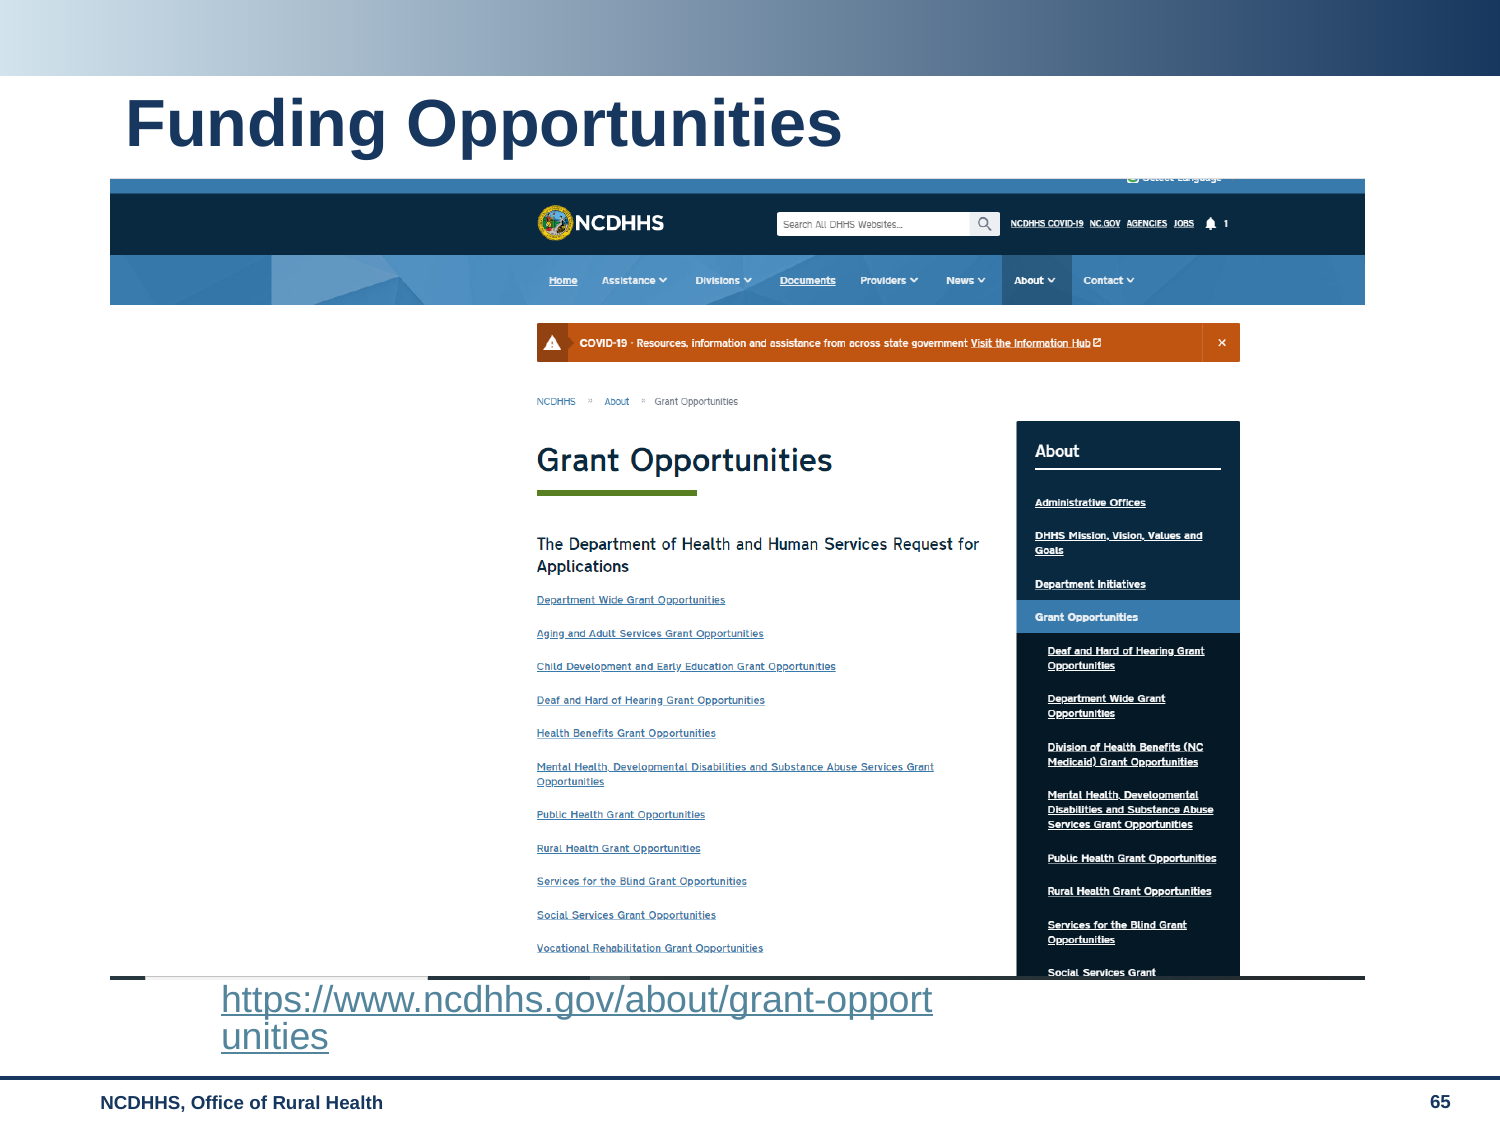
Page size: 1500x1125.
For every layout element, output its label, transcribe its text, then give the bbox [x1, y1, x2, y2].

title Funding Opportunities [110, 81, 1398, 172]
text_box https://www.ncdhhs.gov/about/grant-opportunities [206, 980, 957, 1027]
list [110, 175, 1365, 980]
